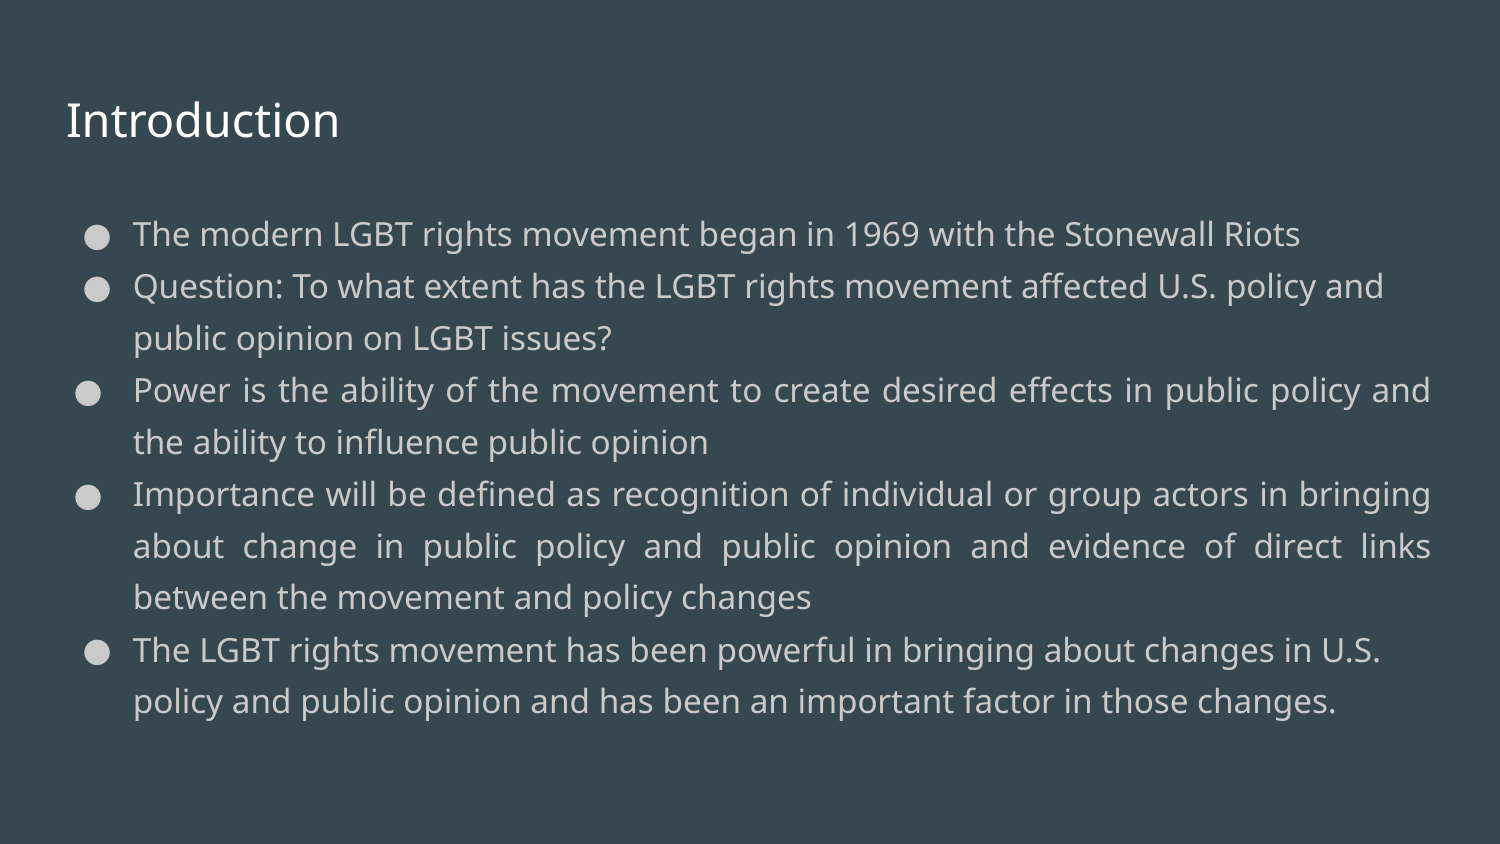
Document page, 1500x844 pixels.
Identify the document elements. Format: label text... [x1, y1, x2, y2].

list The modern LGBT rights movement began in 1969 with the Stonewall Riots Question: To what extent has the LGBT rights movement affected U.S. policy and public opinion on LGBT issues? Power is the ability of the movement to create desired effects in public policy and the ability to influence public opinion Importance will be defined as recognition of individual or group actors in bringing about change in public policy and public opinion and evidence of direct links between the movement and policy changes The LGBT rights movement has been powerful in bringing about changes in U.S. policy and public opinion and has been an important factor in those changes. [51, 189, 1449, 750]
title Introduction [51, 72, 1449, 167]
